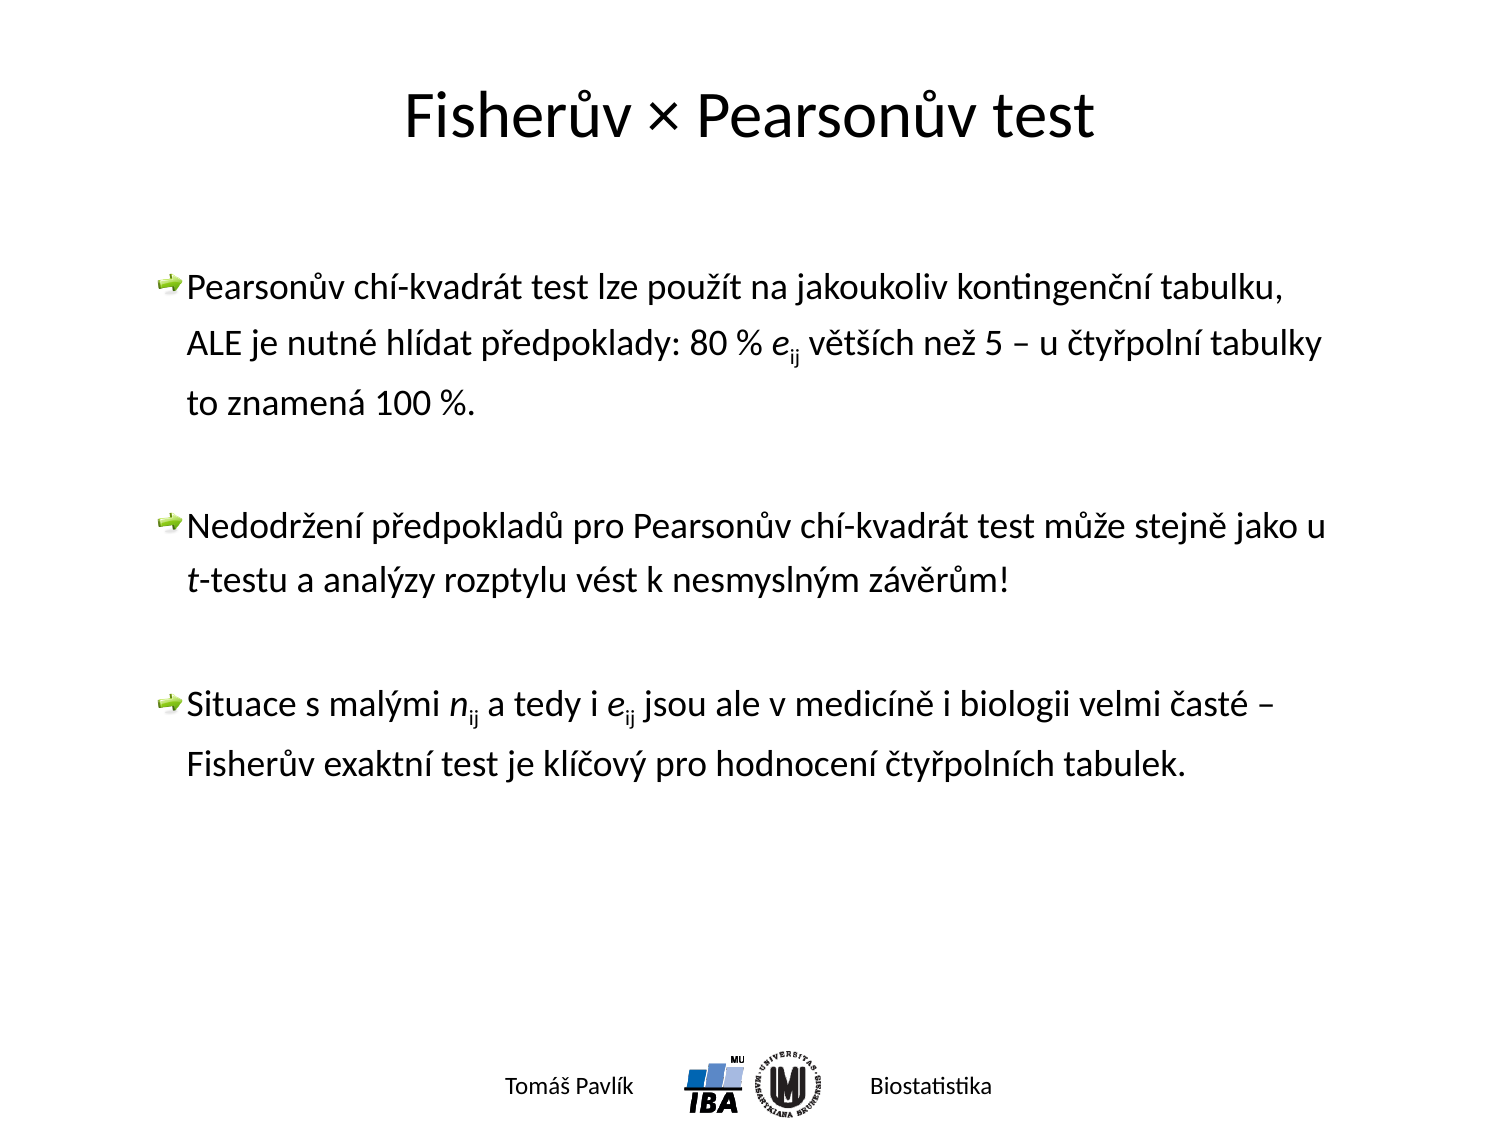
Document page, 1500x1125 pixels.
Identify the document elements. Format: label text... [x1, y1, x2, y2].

picture [156, 510, 184, 537]
picture [684, 1056, 744, 1113]
picture [755, 1051, 821, 1118]
picture [156, 691, 184, 718]
picture [156, 271, 184, 299]
title Fisherův × Pearsonův test [75, 45, 1425, 176]
text_box Pearsonův chí-kvadrát test lze použít na jakoukoliv kontingenční tabulku, ALE je nutné hlídat předpoklady: 80 % eij větších než 5 – u čtyřpolní tabulky to znamená 100 %. Nedodržení předpokladů pro Pearsonův chí-kvadrát test může stejně jako u t-testu a analýzy rozptylu vést k nesmyslným závěrům! Situace s malými nij a tedy i eij jsou ale v medicíně i biologii velmi časté – Fisherův exaktní test je klíčový pro hodnocení čtyřpolních tabulek. [141, 246, 1359, 985]
